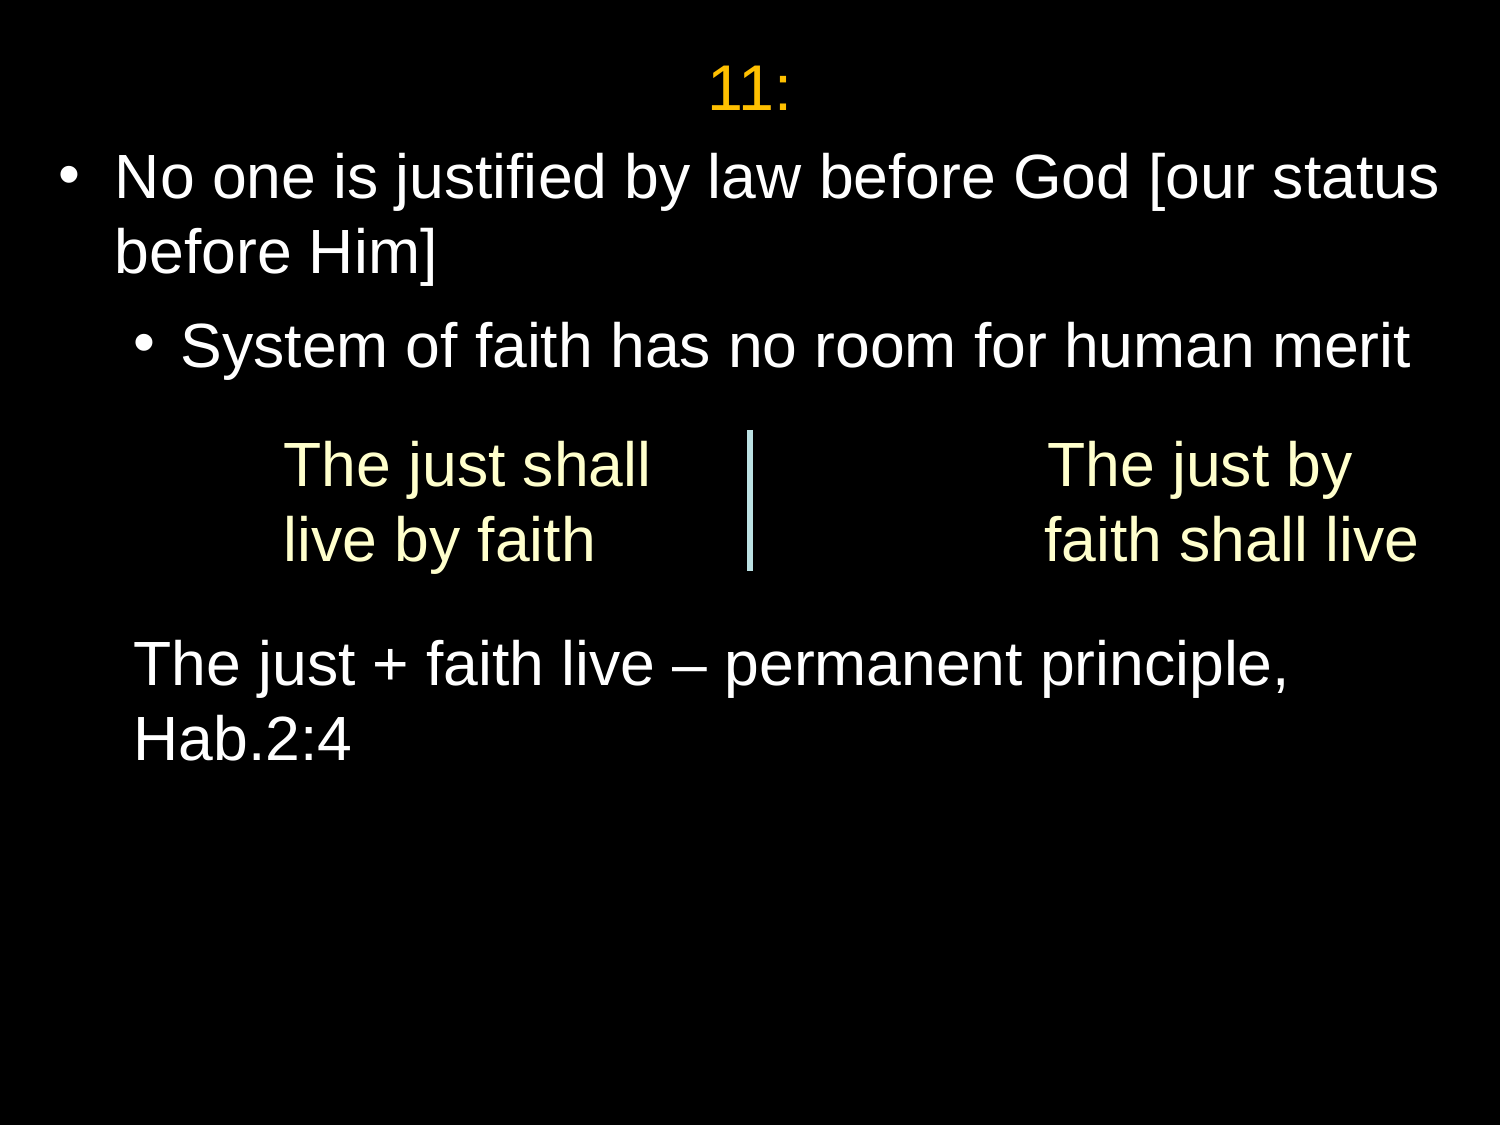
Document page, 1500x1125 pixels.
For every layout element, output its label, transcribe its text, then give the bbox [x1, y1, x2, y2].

list 11: No one is justified by law before God [our status before Him] System of faith has no room for human merit The just shall The just by live by faith faith shall live The just + faith live – permanent principle, Hab.2:4 [43, 38, 1457, 1067]
